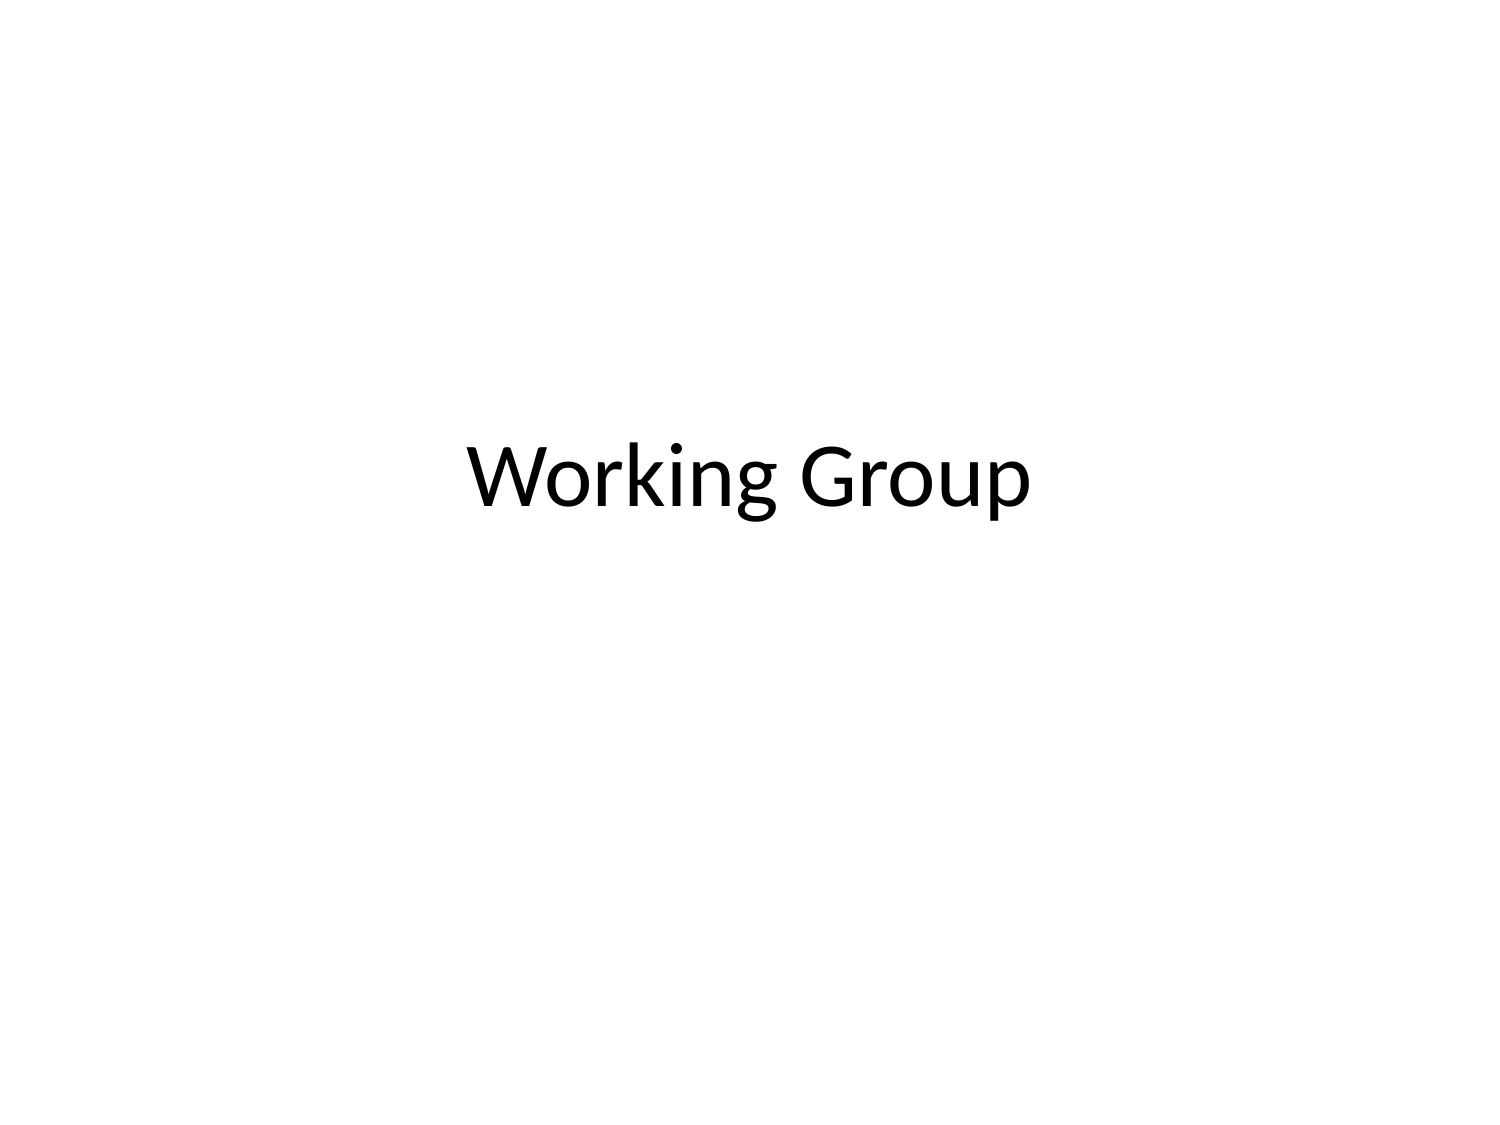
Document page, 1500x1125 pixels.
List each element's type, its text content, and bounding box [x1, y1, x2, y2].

title Working Group [112, 349, 1388, 591]
